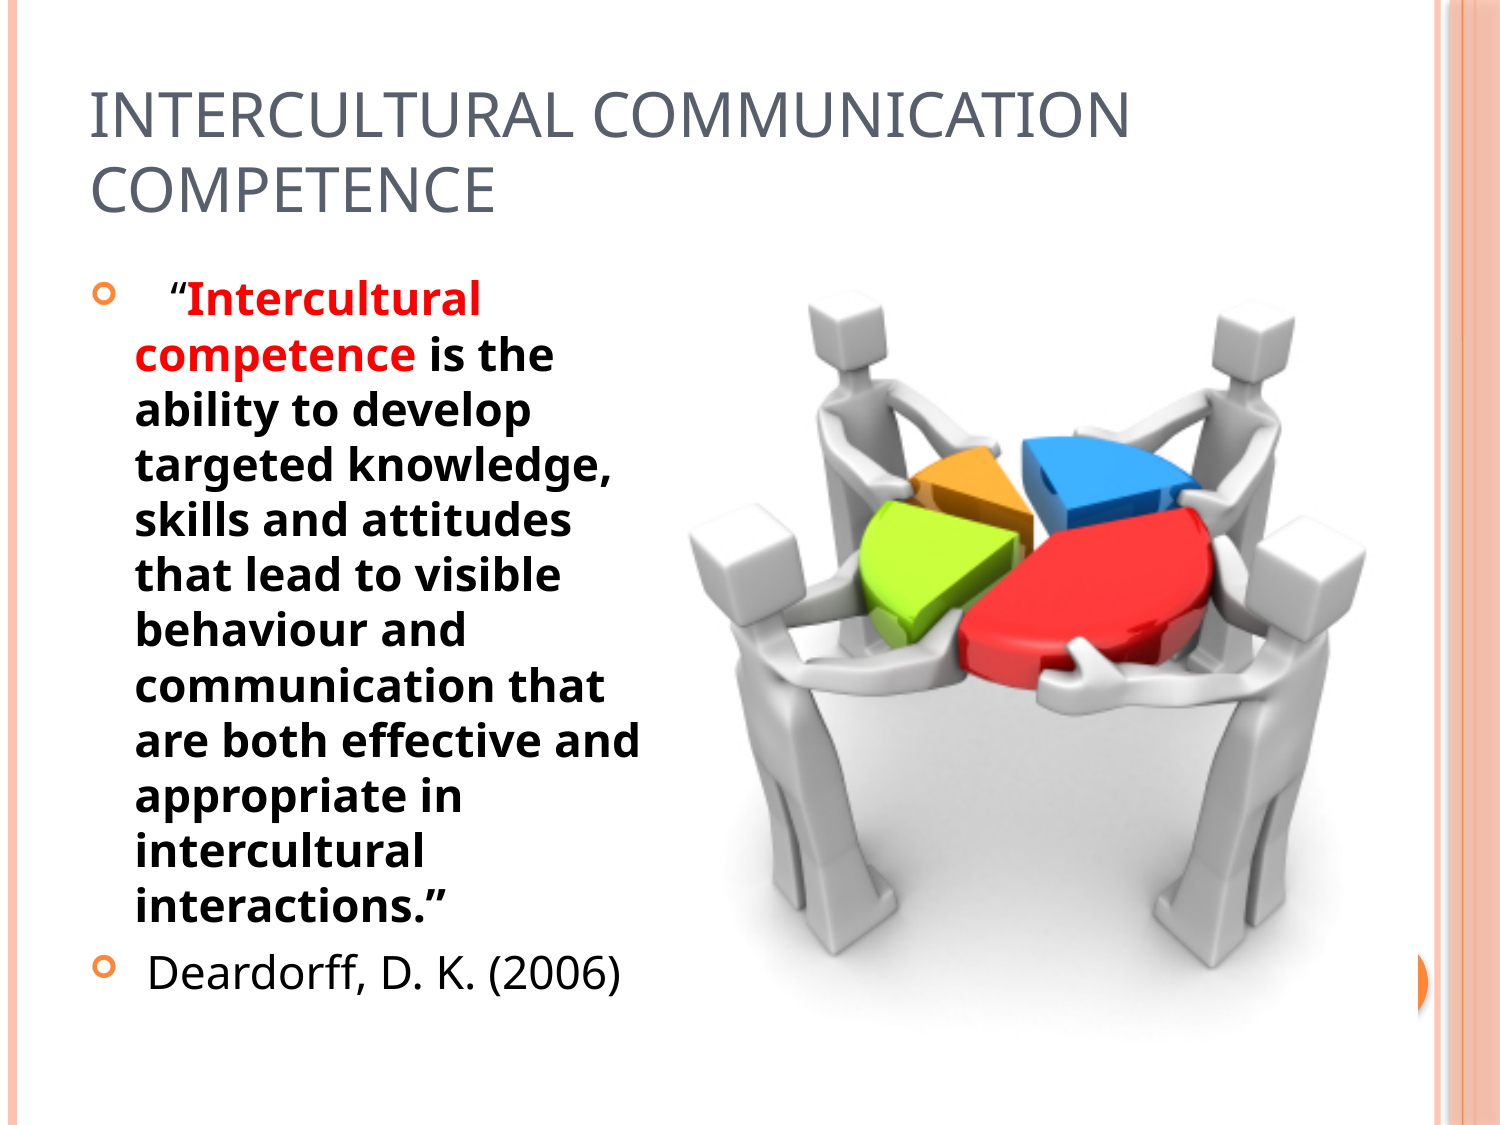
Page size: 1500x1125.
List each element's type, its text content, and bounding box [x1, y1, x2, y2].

title INTERCULTURAL COMMUNICATION COMPETENCE [75, 45, 1300, 233]
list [643, 245, 1419, 1044]
list “Intercultural competence is the ability to develop targeted knowledge, skills and attitudes that lead to visible behaviour and communication that are both effective and appropriate in intercultural interactions.” Deardorff, D. K. (2006) [75, 262, 638, 1013]
